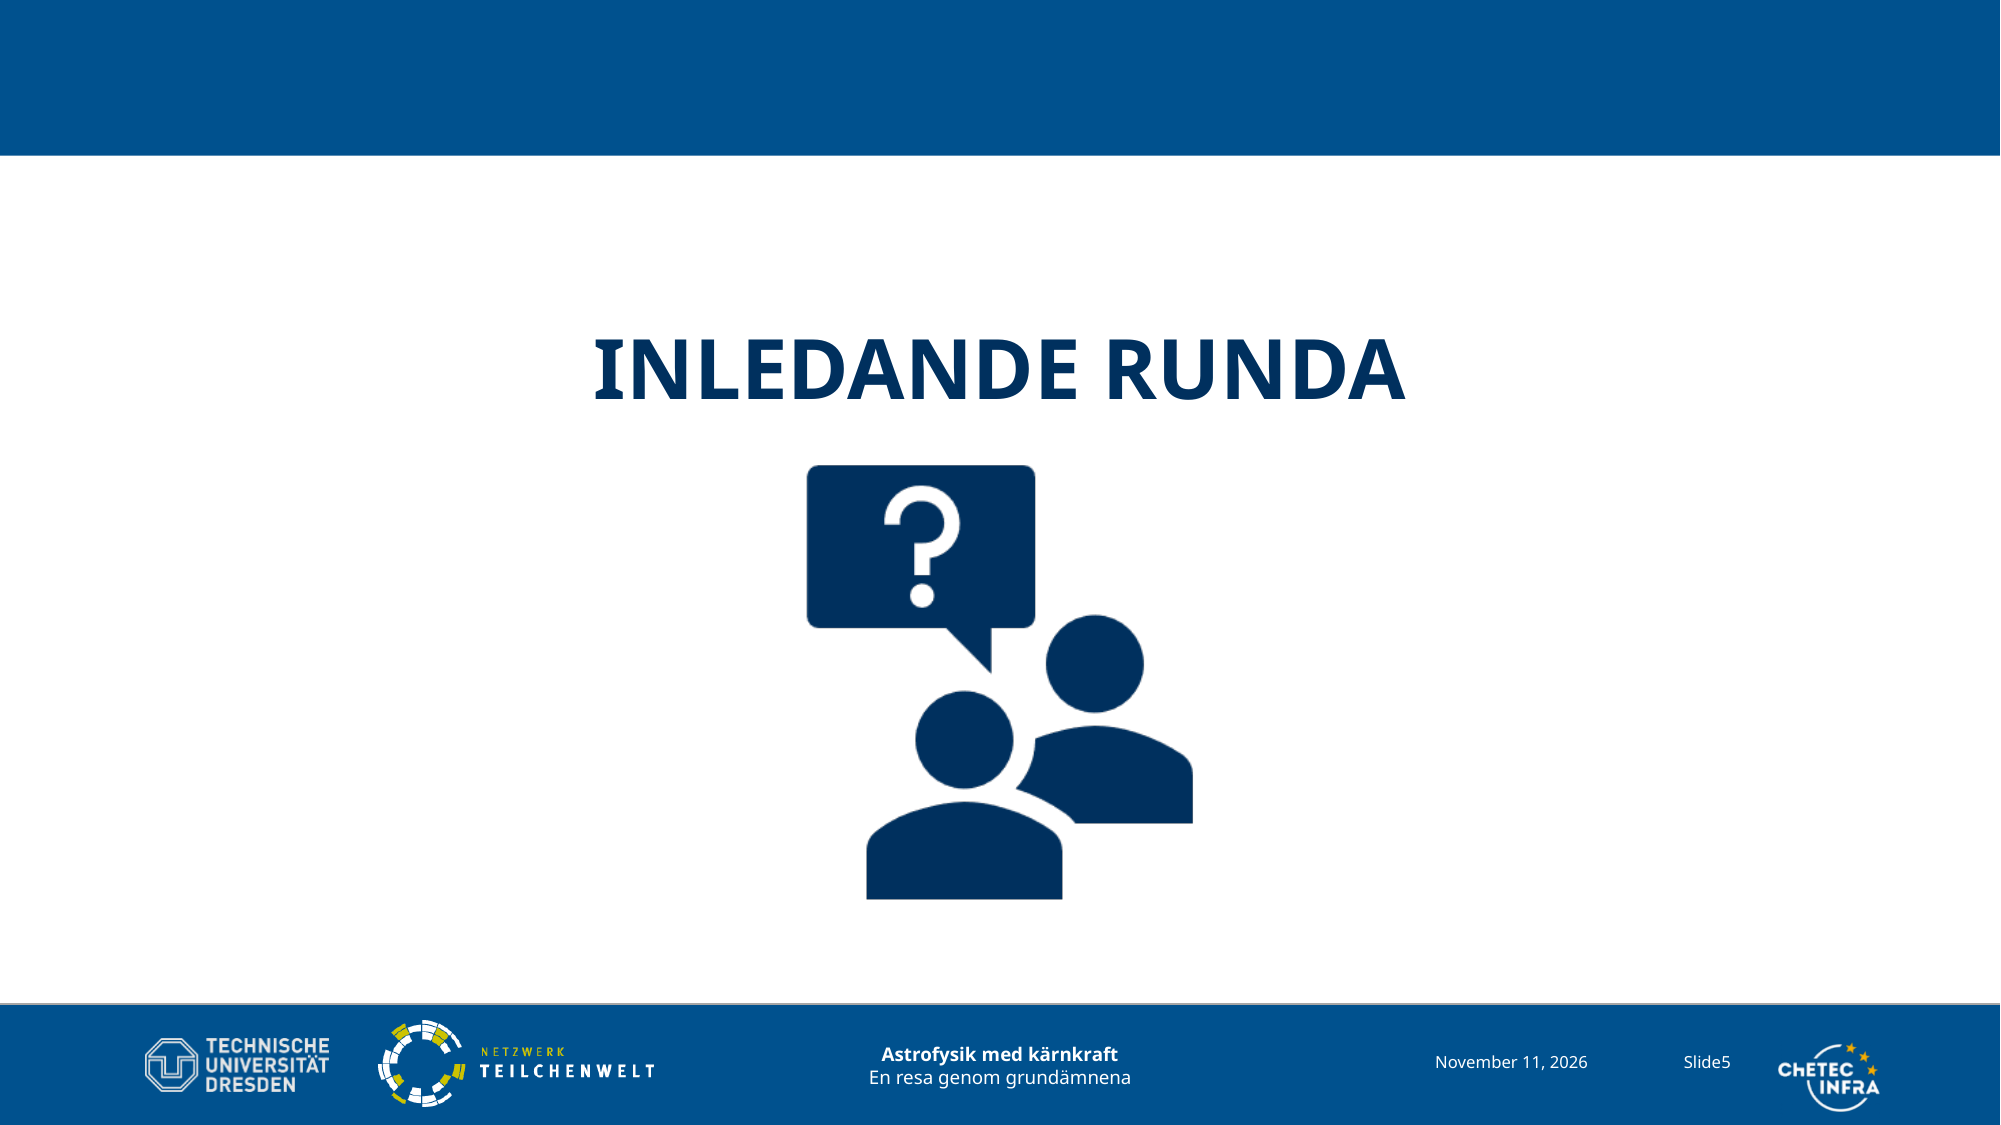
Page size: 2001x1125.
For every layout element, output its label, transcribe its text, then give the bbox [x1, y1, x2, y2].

picture [1778, 1033, 1880, 1121]
picture [378, 1020, 654, 1107]
list Inledande runda [273, 170, 1727, 563]
picture [739, 422, 1261, 943]
